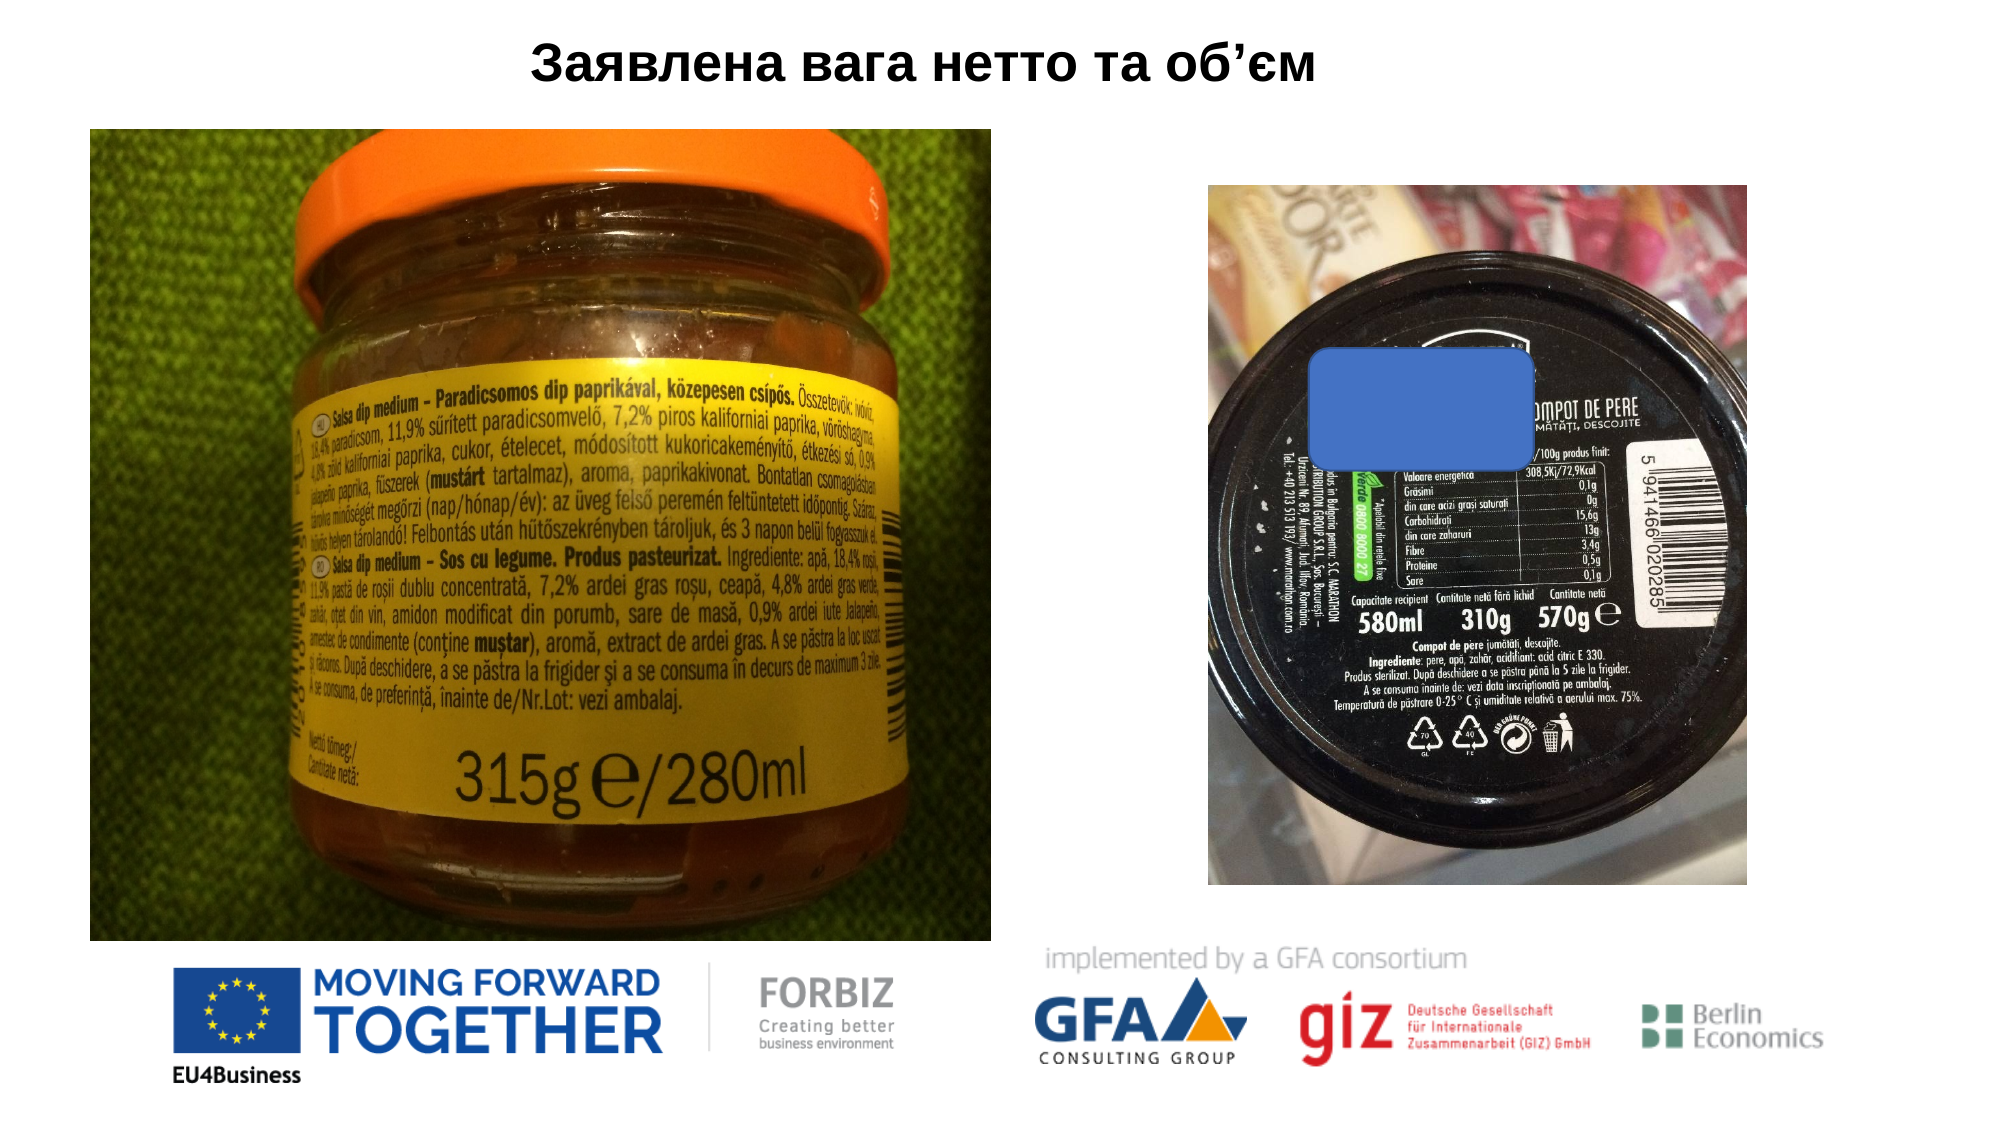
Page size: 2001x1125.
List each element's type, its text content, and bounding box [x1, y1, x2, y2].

picture [1035, 977, 1247, 1064]
picture [90, 129, 991, 1115]
picture [1208, 185, 1747, 885]
text_box Заявлена вага нетто та об’єм [515, 20, 1334, 100]
